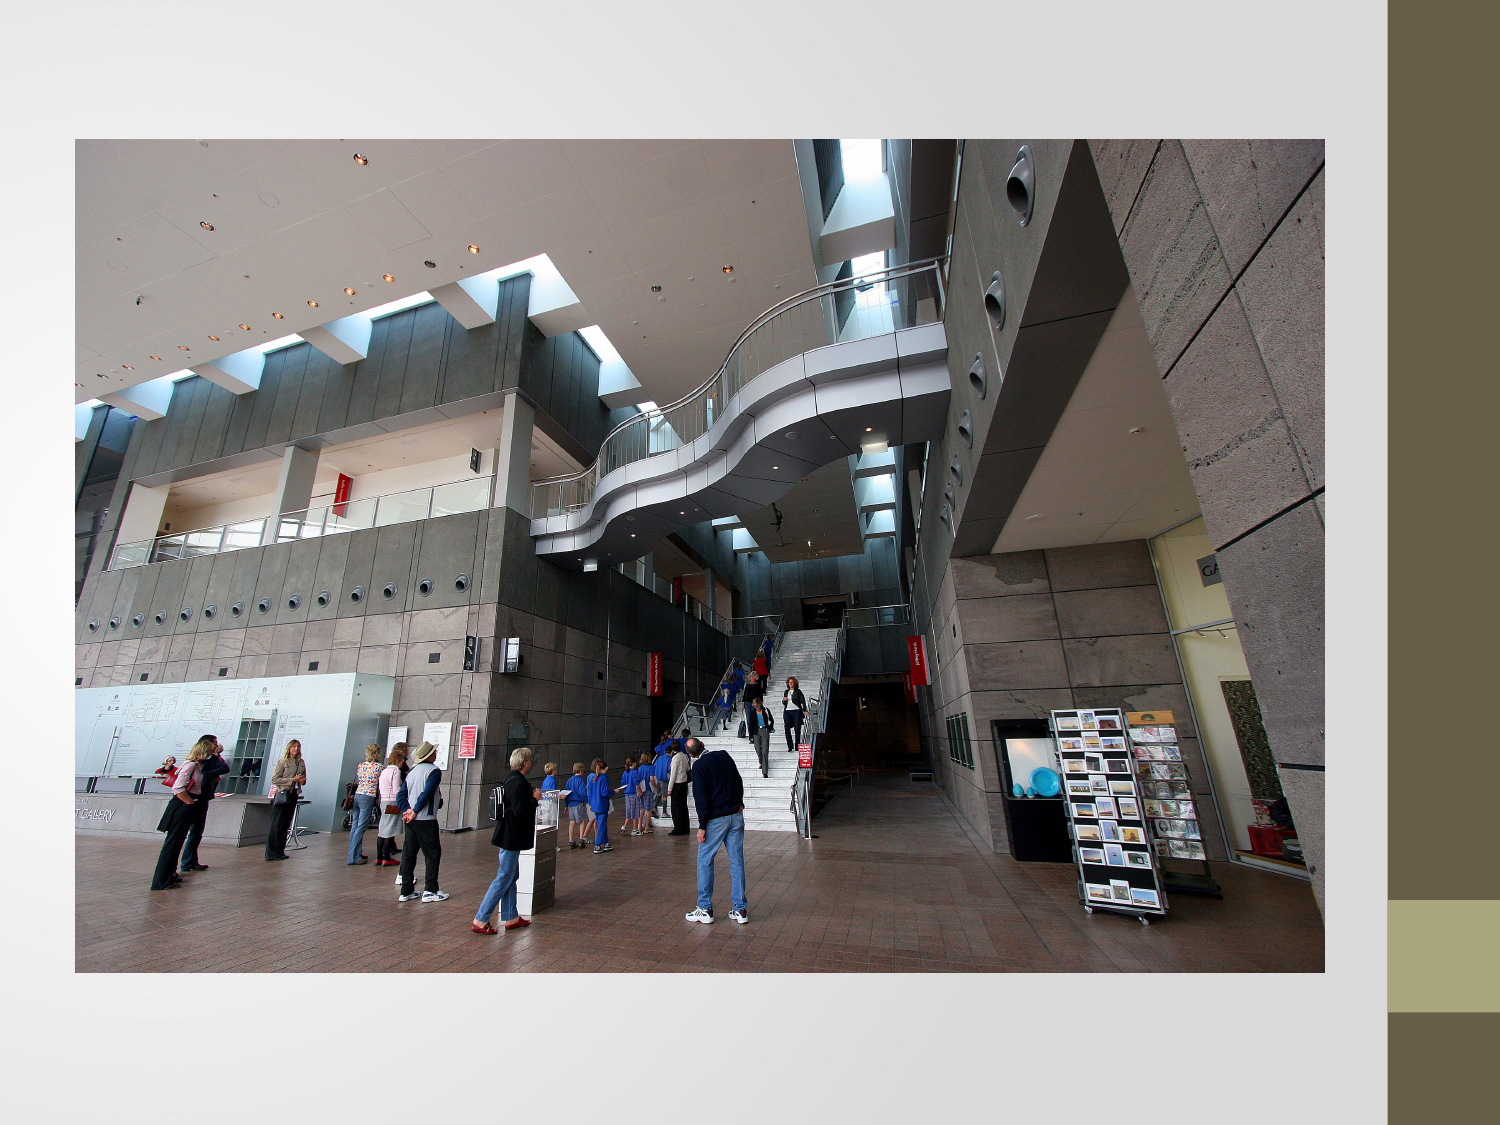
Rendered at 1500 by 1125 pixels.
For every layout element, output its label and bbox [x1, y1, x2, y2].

list [74, 61, 1326, 1051]
